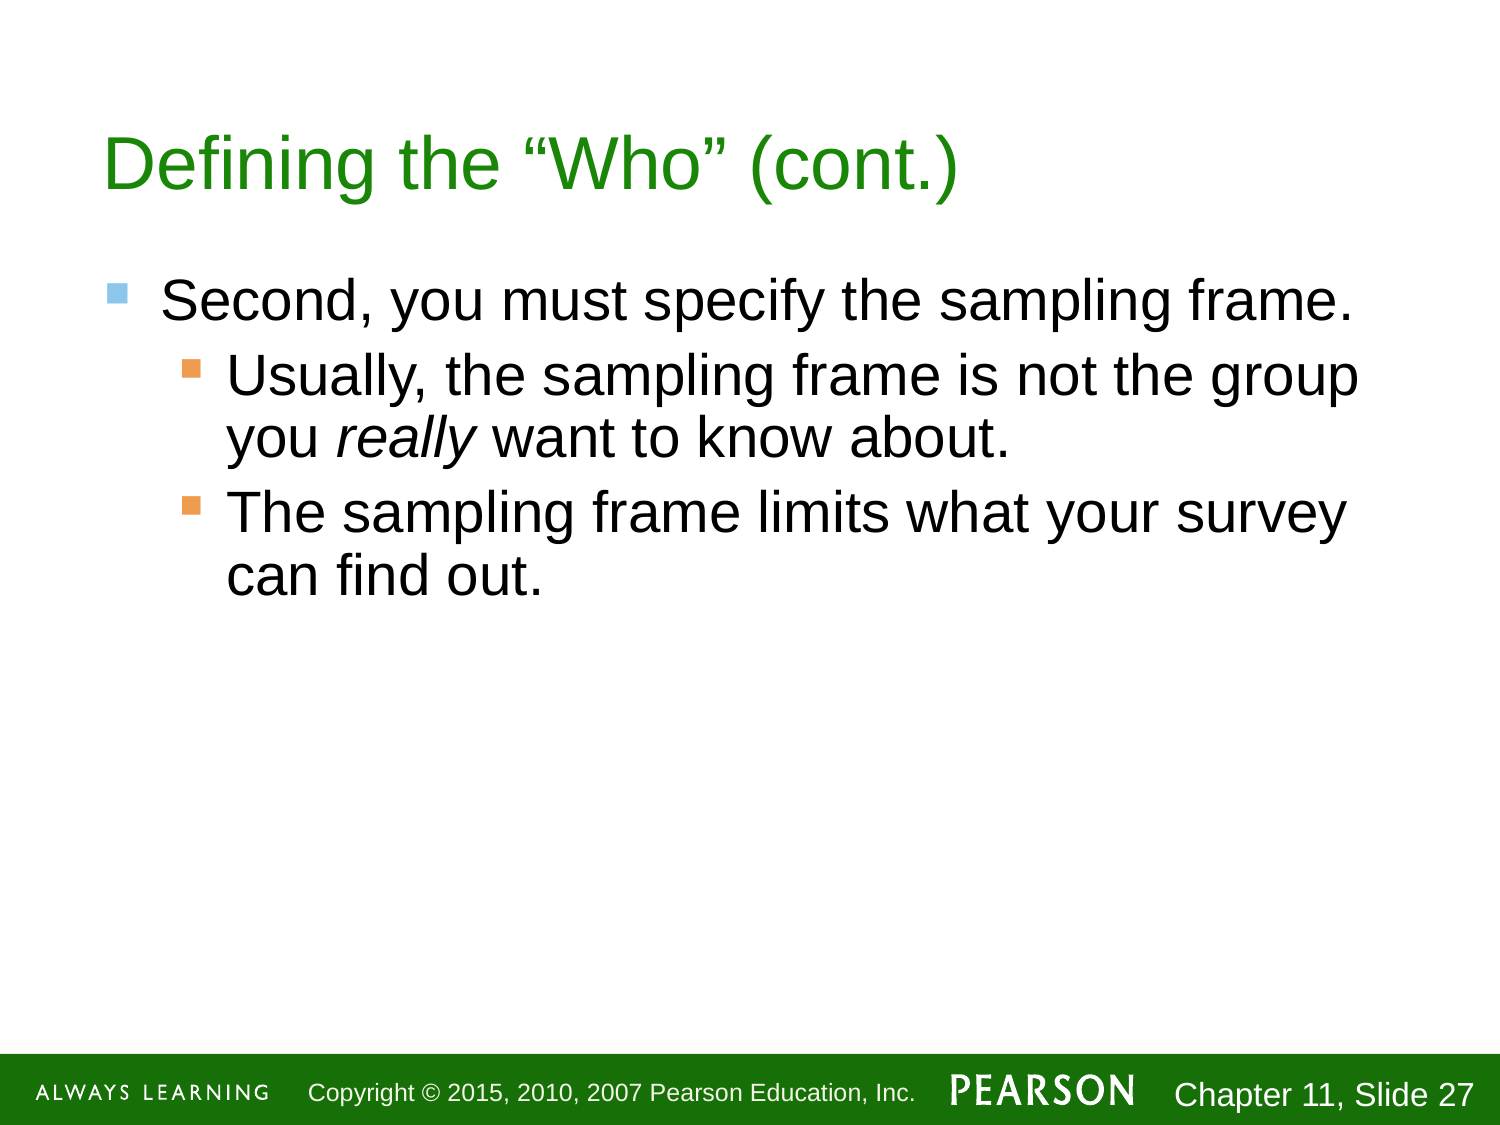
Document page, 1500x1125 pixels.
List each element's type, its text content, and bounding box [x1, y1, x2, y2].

list Second, you must specify the sampling frame. Usually, the sampling frame is not the group you really want to know about. The sampling frame limits what your survey can find out. [89, 262, 1451, 1013]
title Defining the “Who” (cont.) [87, 49, 1451, 213]
